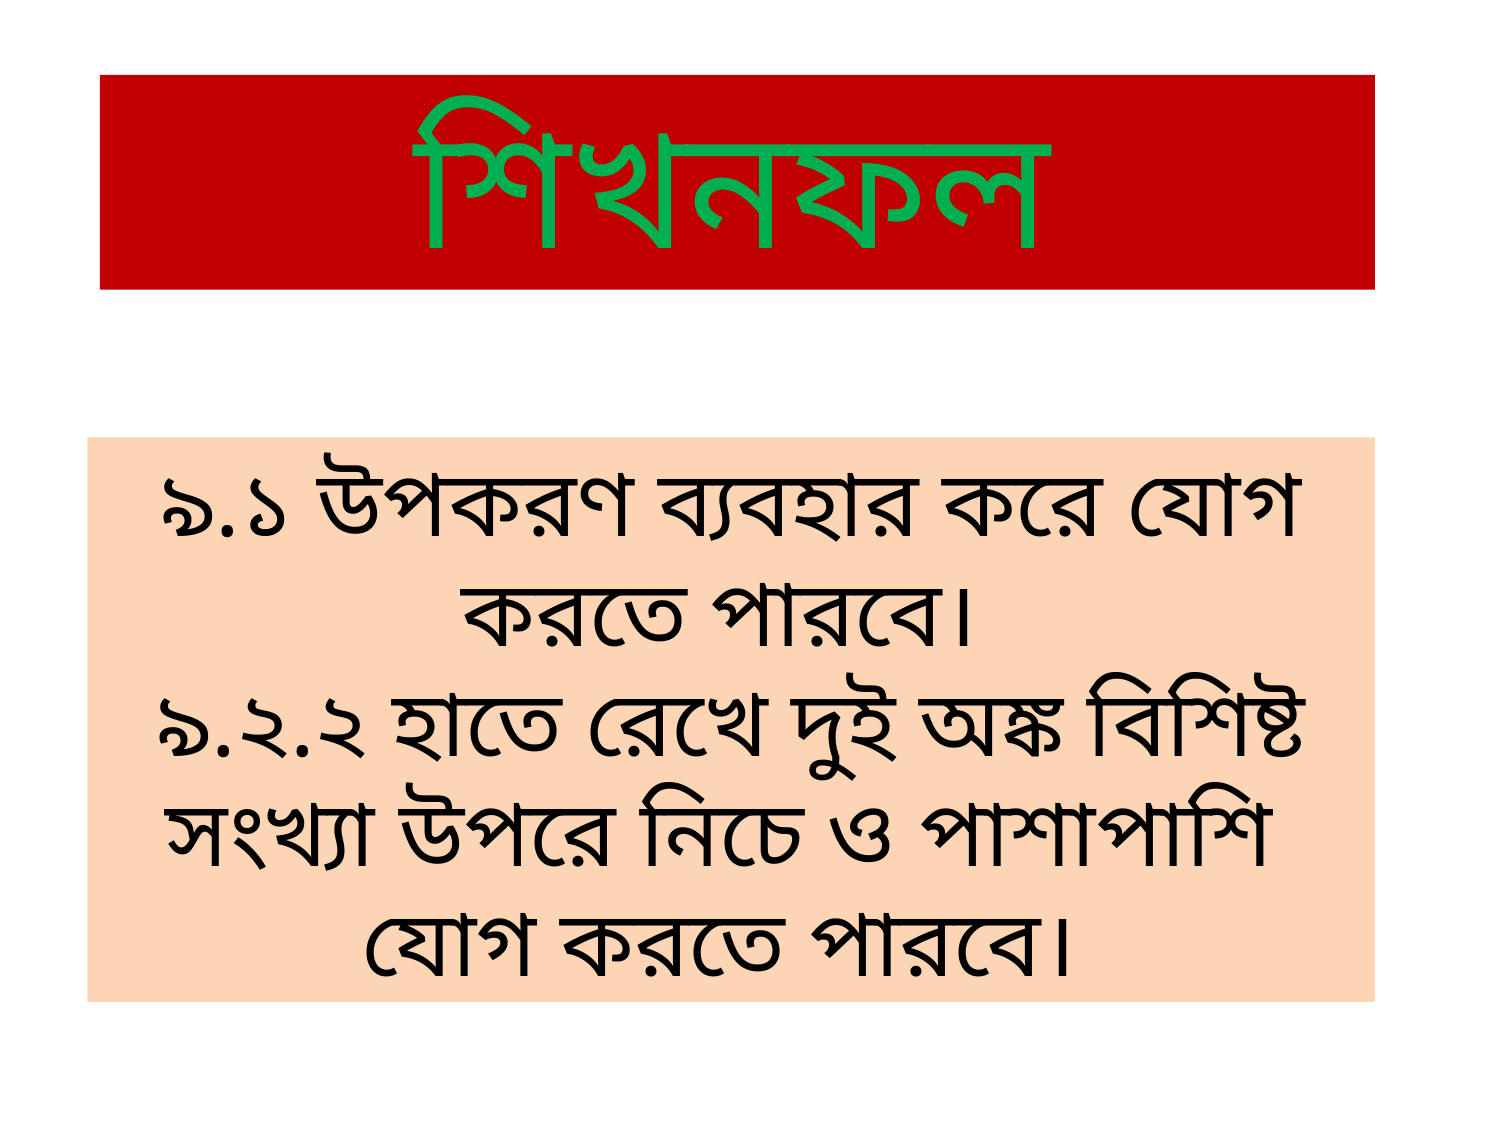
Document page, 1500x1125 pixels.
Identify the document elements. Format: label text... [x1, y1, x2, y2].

text_box শিখনফল [99, 74, 1375, 290]
text_box ৯.১ উপকরণ ব্যবহার করে যোগ করতে পারবে। ৯.২.২ হাতে রেখে দুই অঙ্ক বিশিষ্ট সংখ্যা উপরে নিচে ও পাশাপাশি যোগ করতে পারবে। [87, 437, 1375, 1002]
